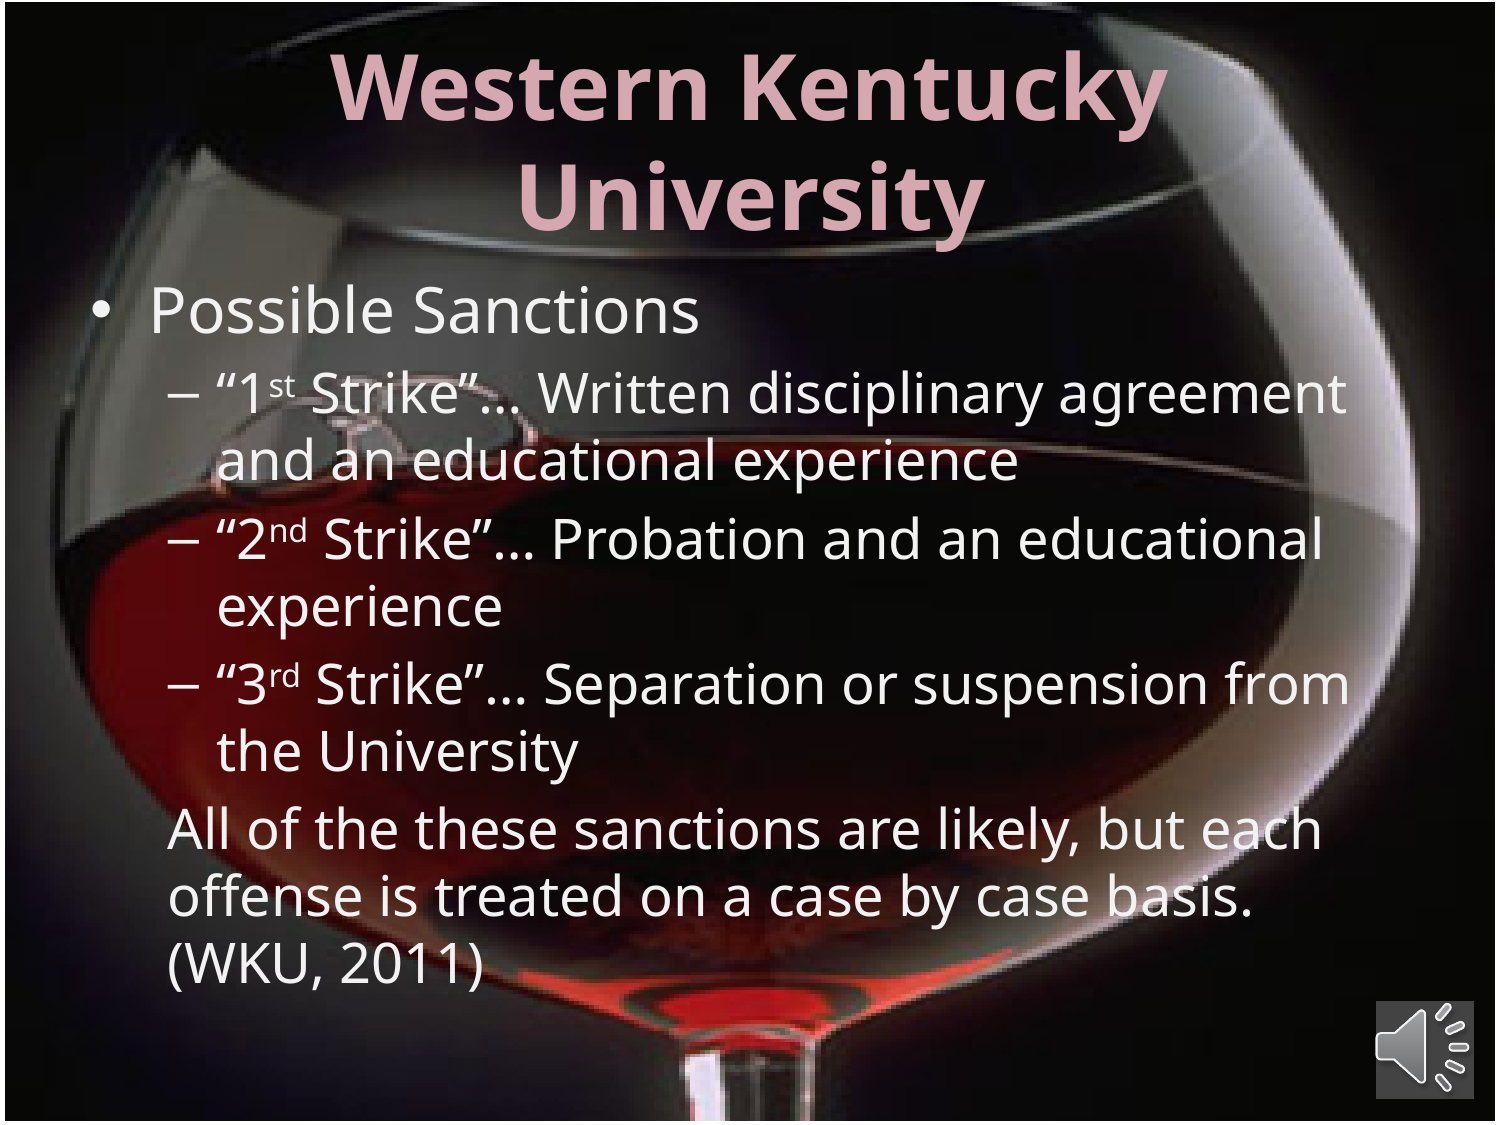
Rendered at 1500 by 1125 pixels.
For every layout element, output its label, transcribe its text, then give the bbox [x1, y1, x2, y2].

title Western Kentucky University [75, 45, 1425, 233]
picture [0, 0, 1500, 1125]
list Possible Sanctions “1st Strike”… Written disciplinary agreement and an educational experience “2nd Strike”… Probation and an educational experience “3rd Strike”… Separation or suspension from the University All of the these sanctions are likely, but each offense is treated on a case by case basis. (WKU, 2011) [75, 262, 1425, 1005]
